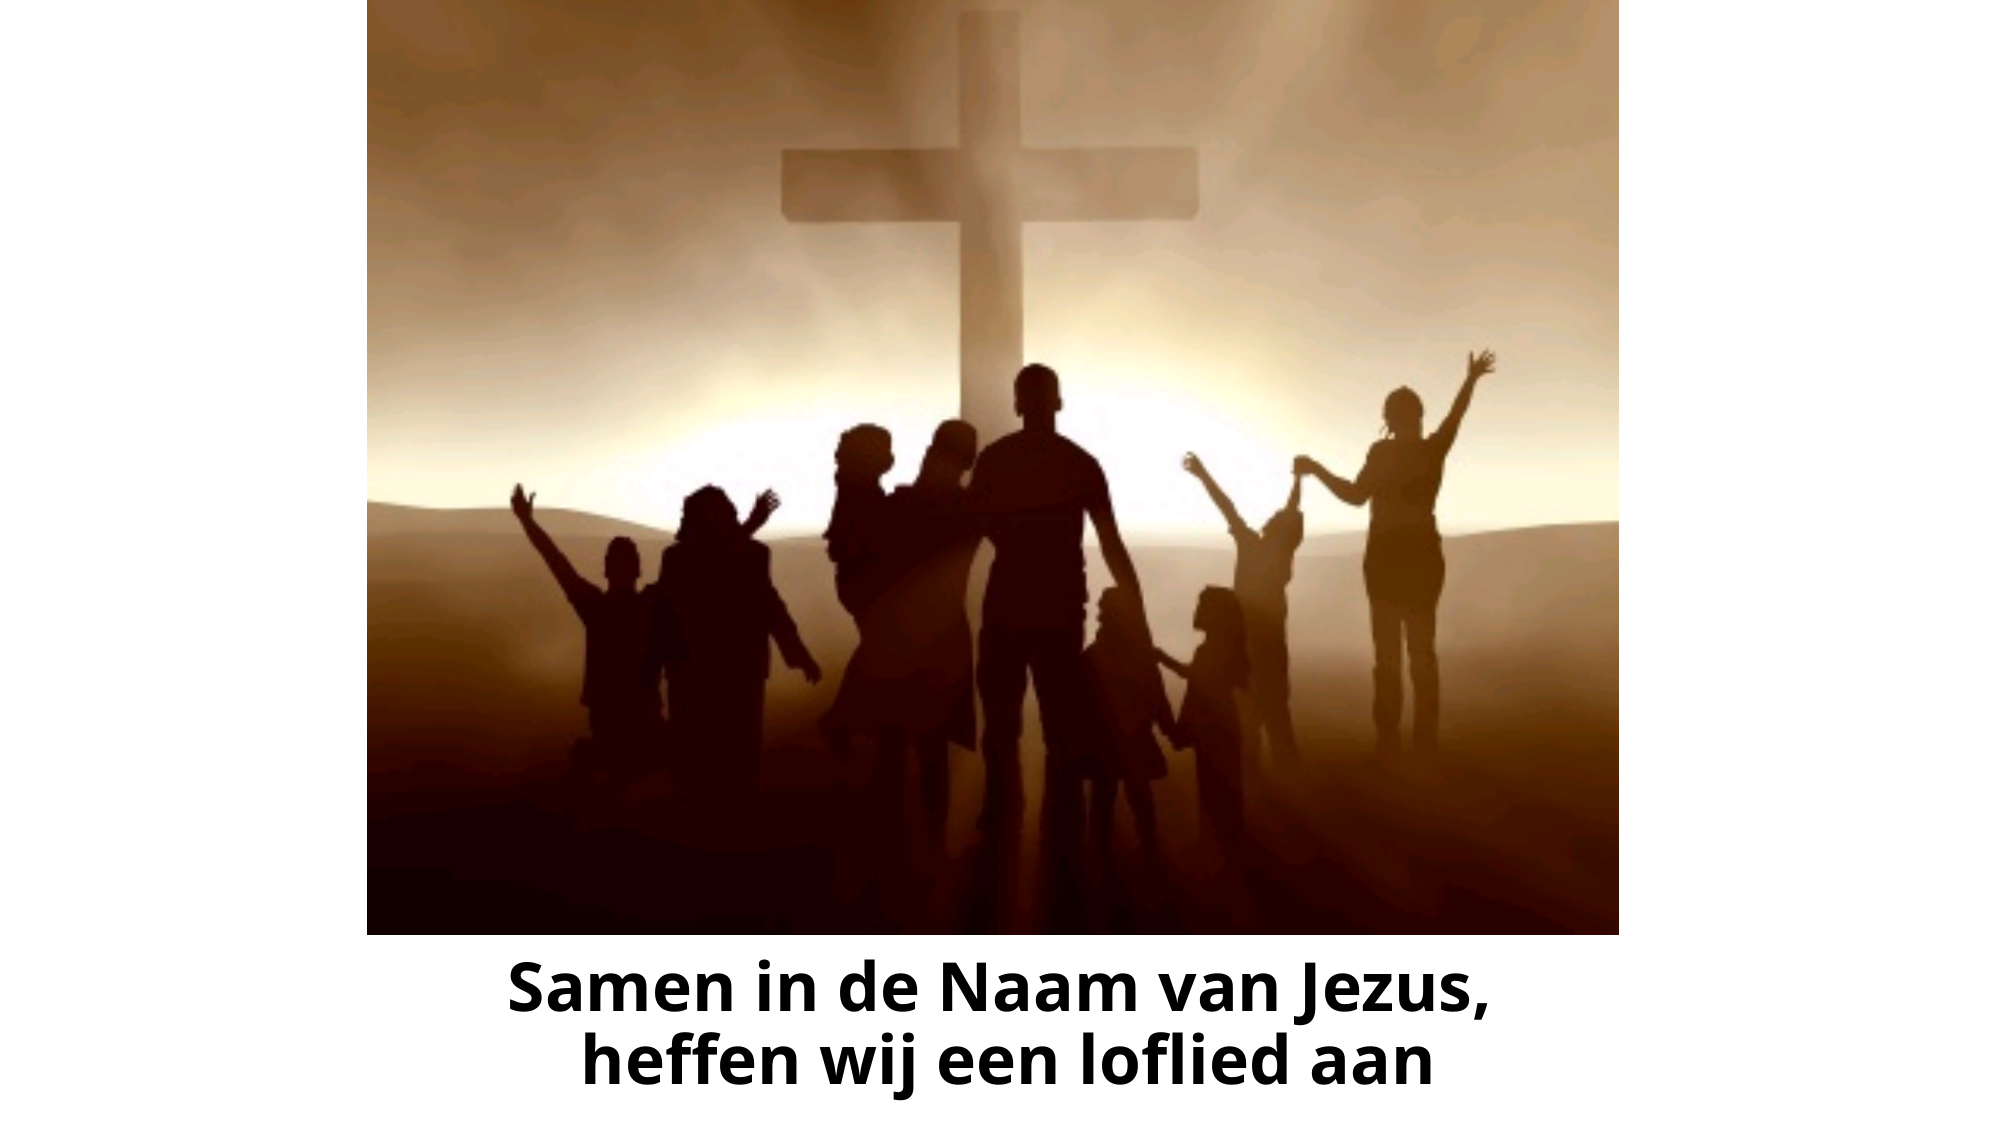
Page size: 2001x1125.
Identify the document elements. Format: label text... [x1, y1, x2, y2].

picture [366, 0, 1619, 935]
title Samen in de Naam van Jezus, heffen wij een loflied aan [0, 944, 2000, 1107]
